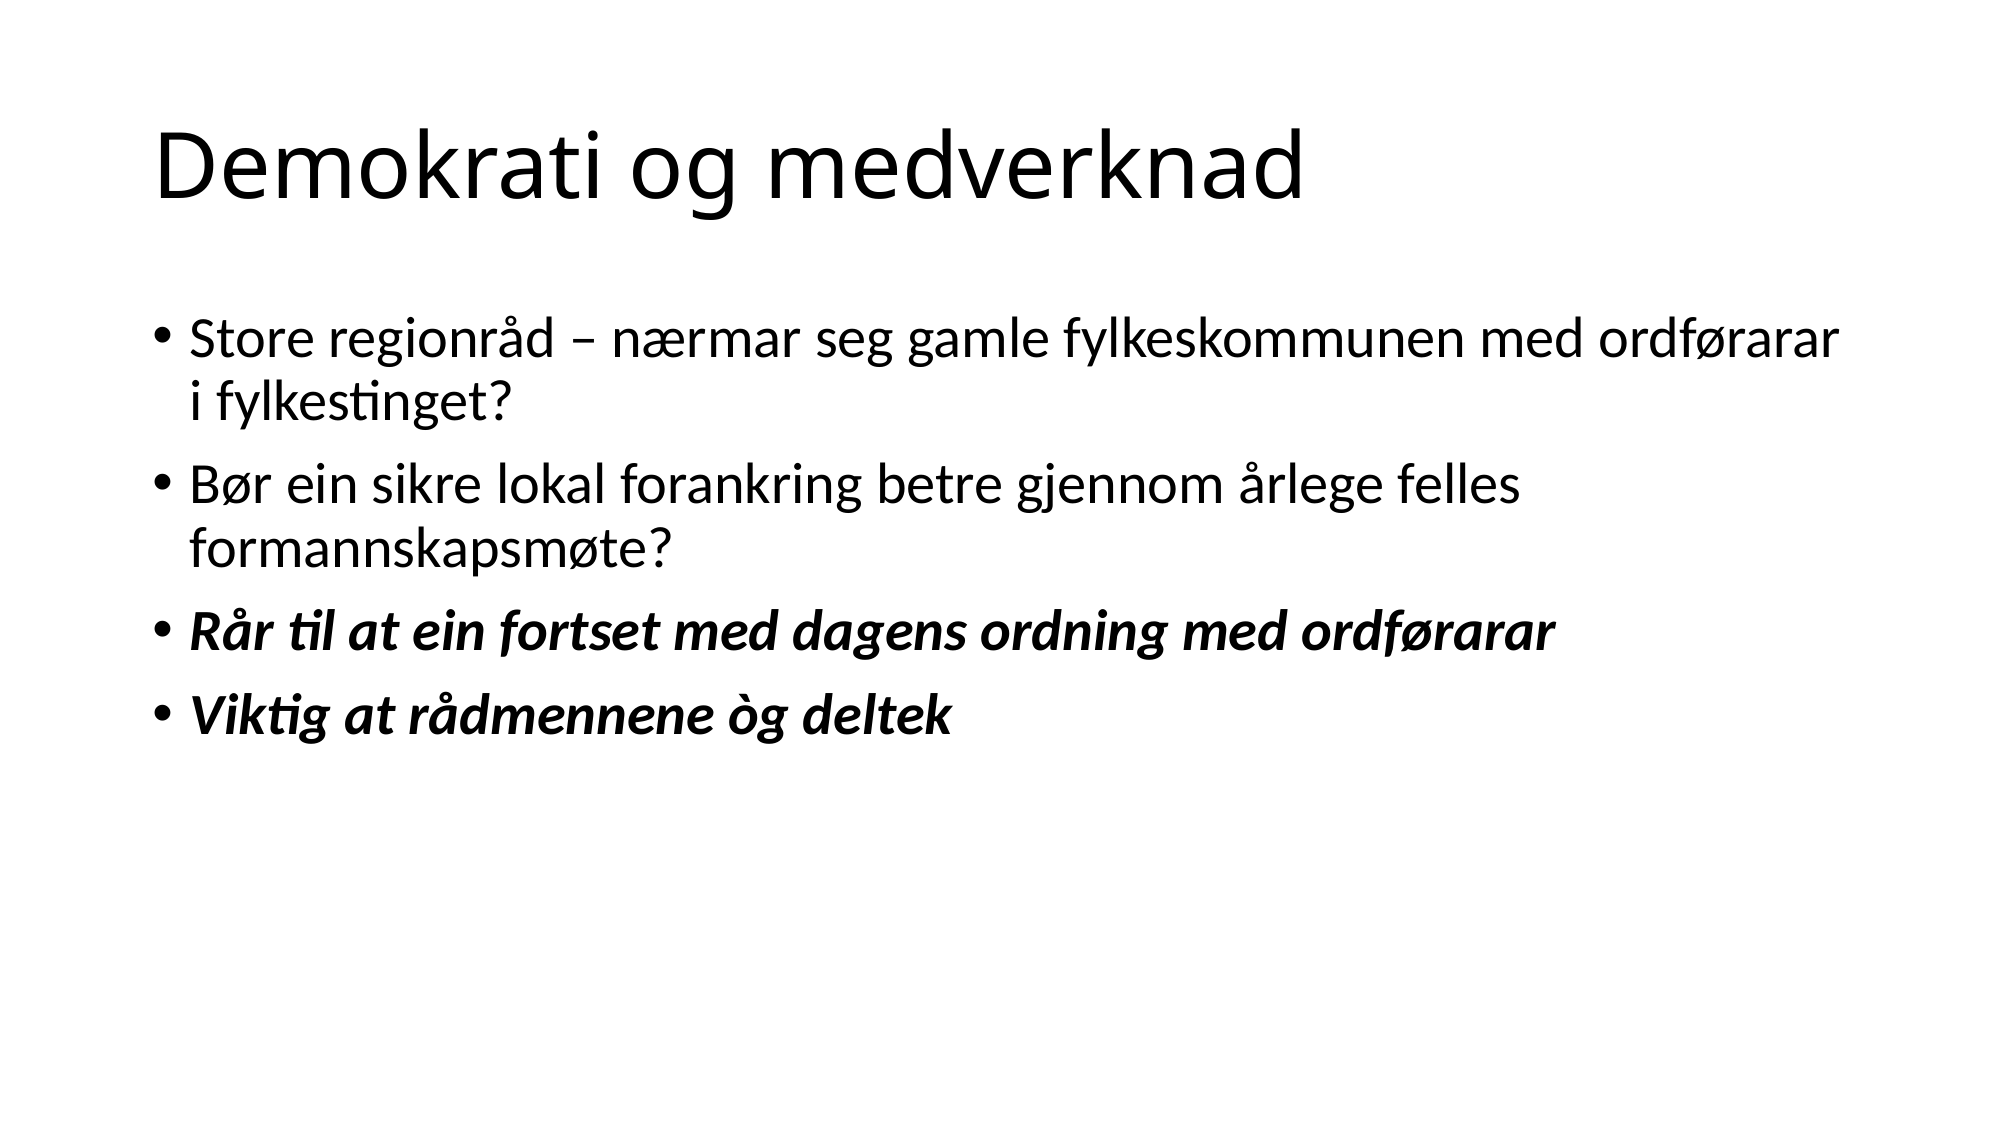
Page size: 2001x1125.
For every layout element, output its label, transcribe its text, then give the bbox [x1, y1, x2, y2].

title Demokrati og medverknad [137, 59, 1863, 278]
list Store regionråd – nærmar seg gamle fylkeskommunen med ordførarar i fylkestinget? Bør ein sikre lokal forankring betre gjennom årlege felles formannskapsmøte? Rår til at ein fortset med dagens ordning med ordførarar Viktig at rådmennene òg deltek [137, 299, 1863, 1014]
